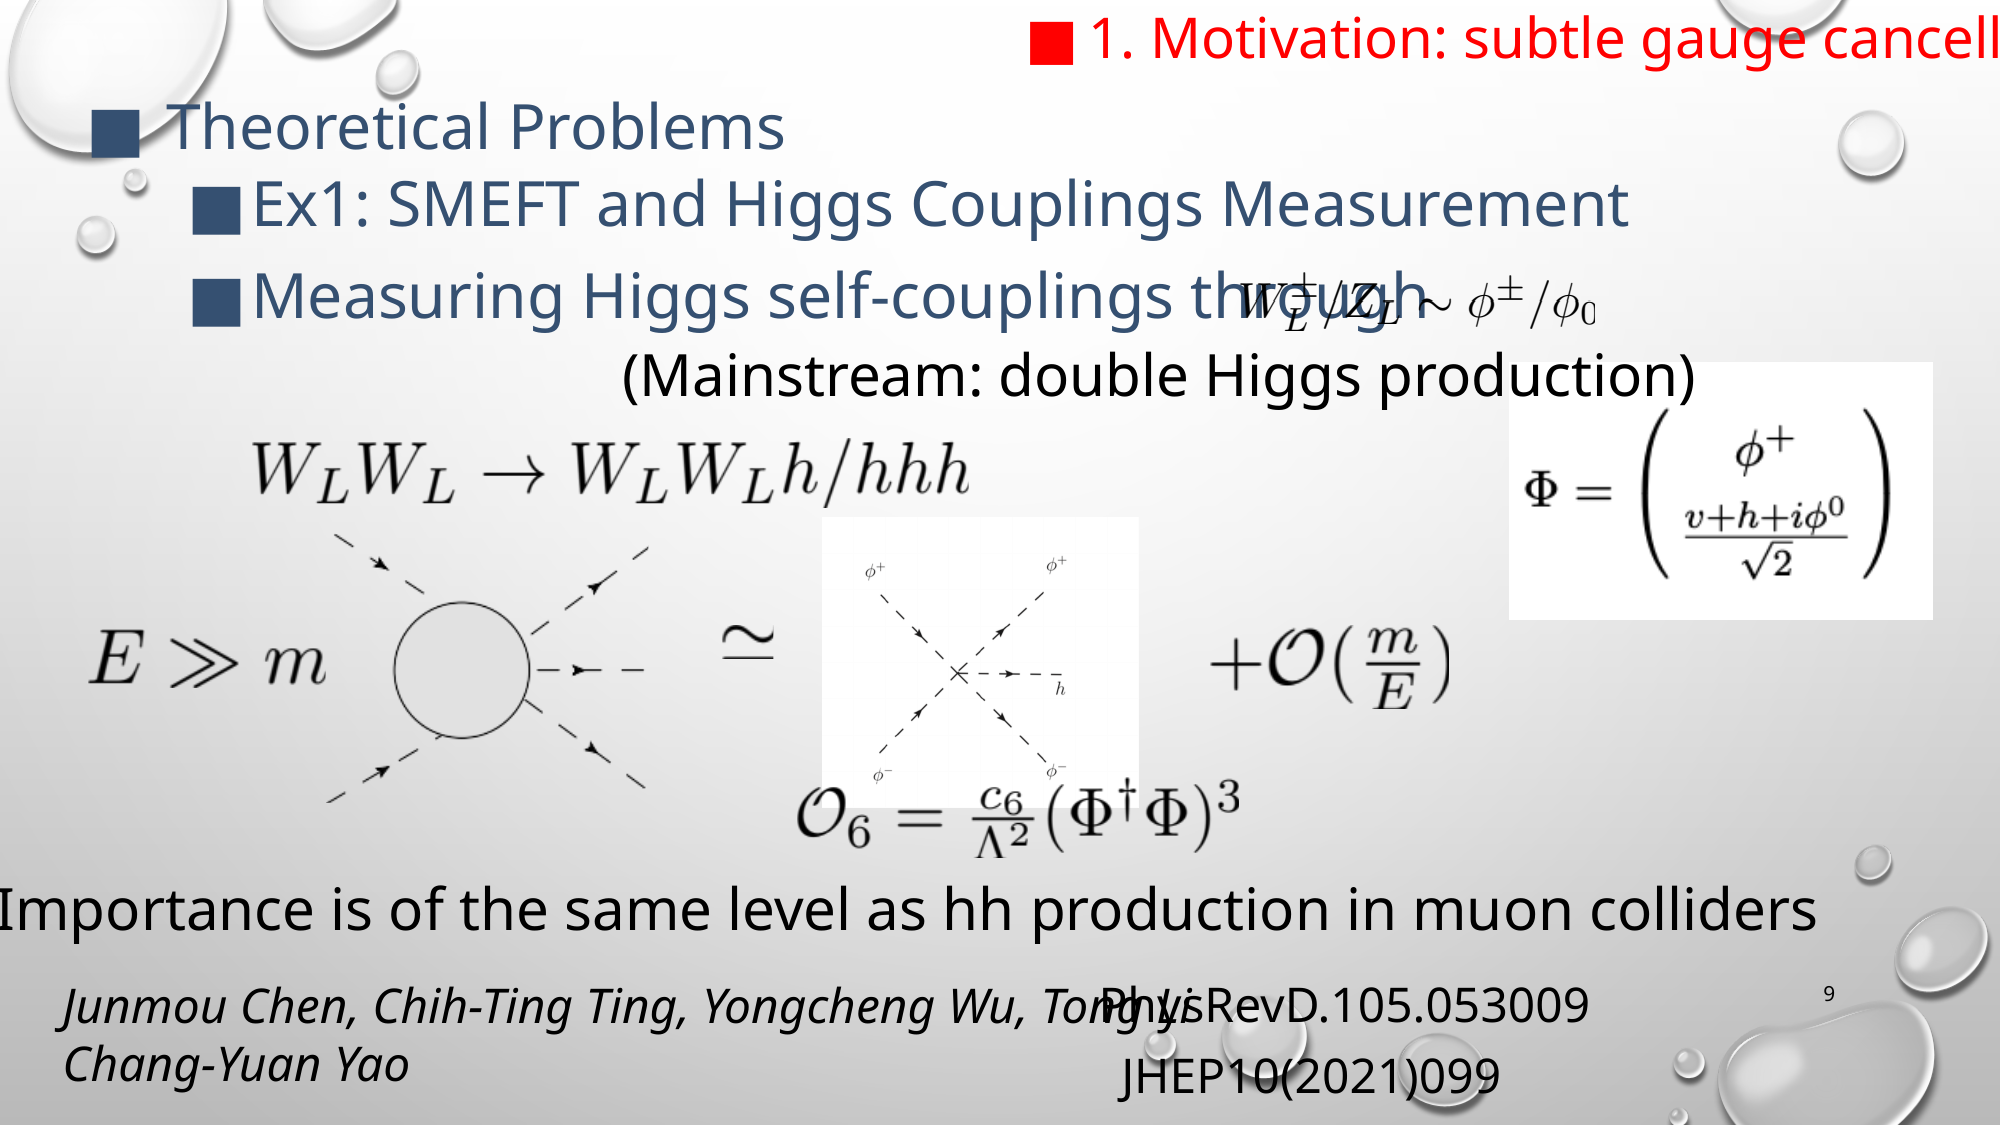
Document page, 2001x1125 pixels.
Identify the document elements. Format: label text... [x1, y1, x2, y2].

picture [0, 0, 2000, 1125]
text_box JHEP10(2021)099 [1320, 1040, 1517, 1111]
text_box Ex1: SMEFT and Higgs Couplings Measurement [172, 162, 1896, 265]
text_box Measuring Higgs self-couplings through [172, 255, 1508, 358]
text_box Junmou Chen, Chih-Ting Ting, Yongcheng Wu, Tong Li Chang-Yuan Yao [47, 968, 1320, 1125]
text_box 1. Motivation: subtle gauge cancellation [1010, 0, 2000, 89]
text_box [1795, 89, 2000, 191]
text_box (Mainstream: double Higgs production) [607, 331, 1727, 416]
text_box Importance is of the same level as hh production in muon colliders [0, 865, 1834, 950]
slide_number 9 [1724, 965, 1851, 1025]
text_box PhysRevD.105.053009 [1083, 967, 1606, 1040]
text_box Theoretical Problems [71, 85, 1795, 198]
